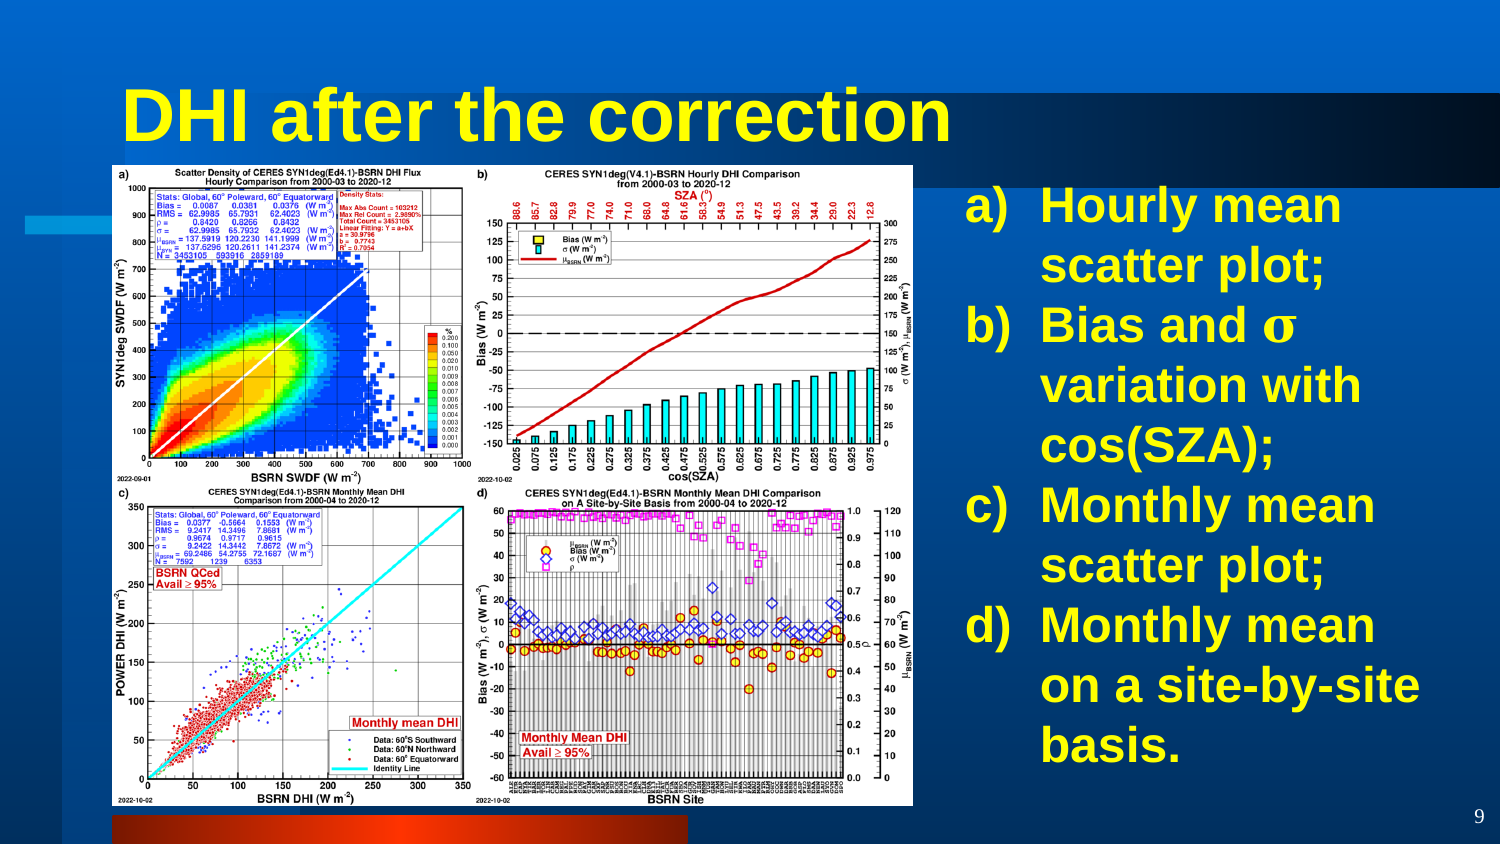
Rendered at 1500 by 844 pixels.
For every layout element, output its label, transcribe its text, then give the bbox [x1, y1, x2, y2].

picture [112, 165, 913, 806]
text_box DHI after the correction [106, 59, 994, 164]
text_box Hourly mean scatter plot; Bias and 𝛔 variation with cos(SZA); Monthly mean scatter plot; Monthly mean on a site-by-site basis. [949, 165, 1463, 781]
slide_number 9 [1187, 787, 1500, 844]
